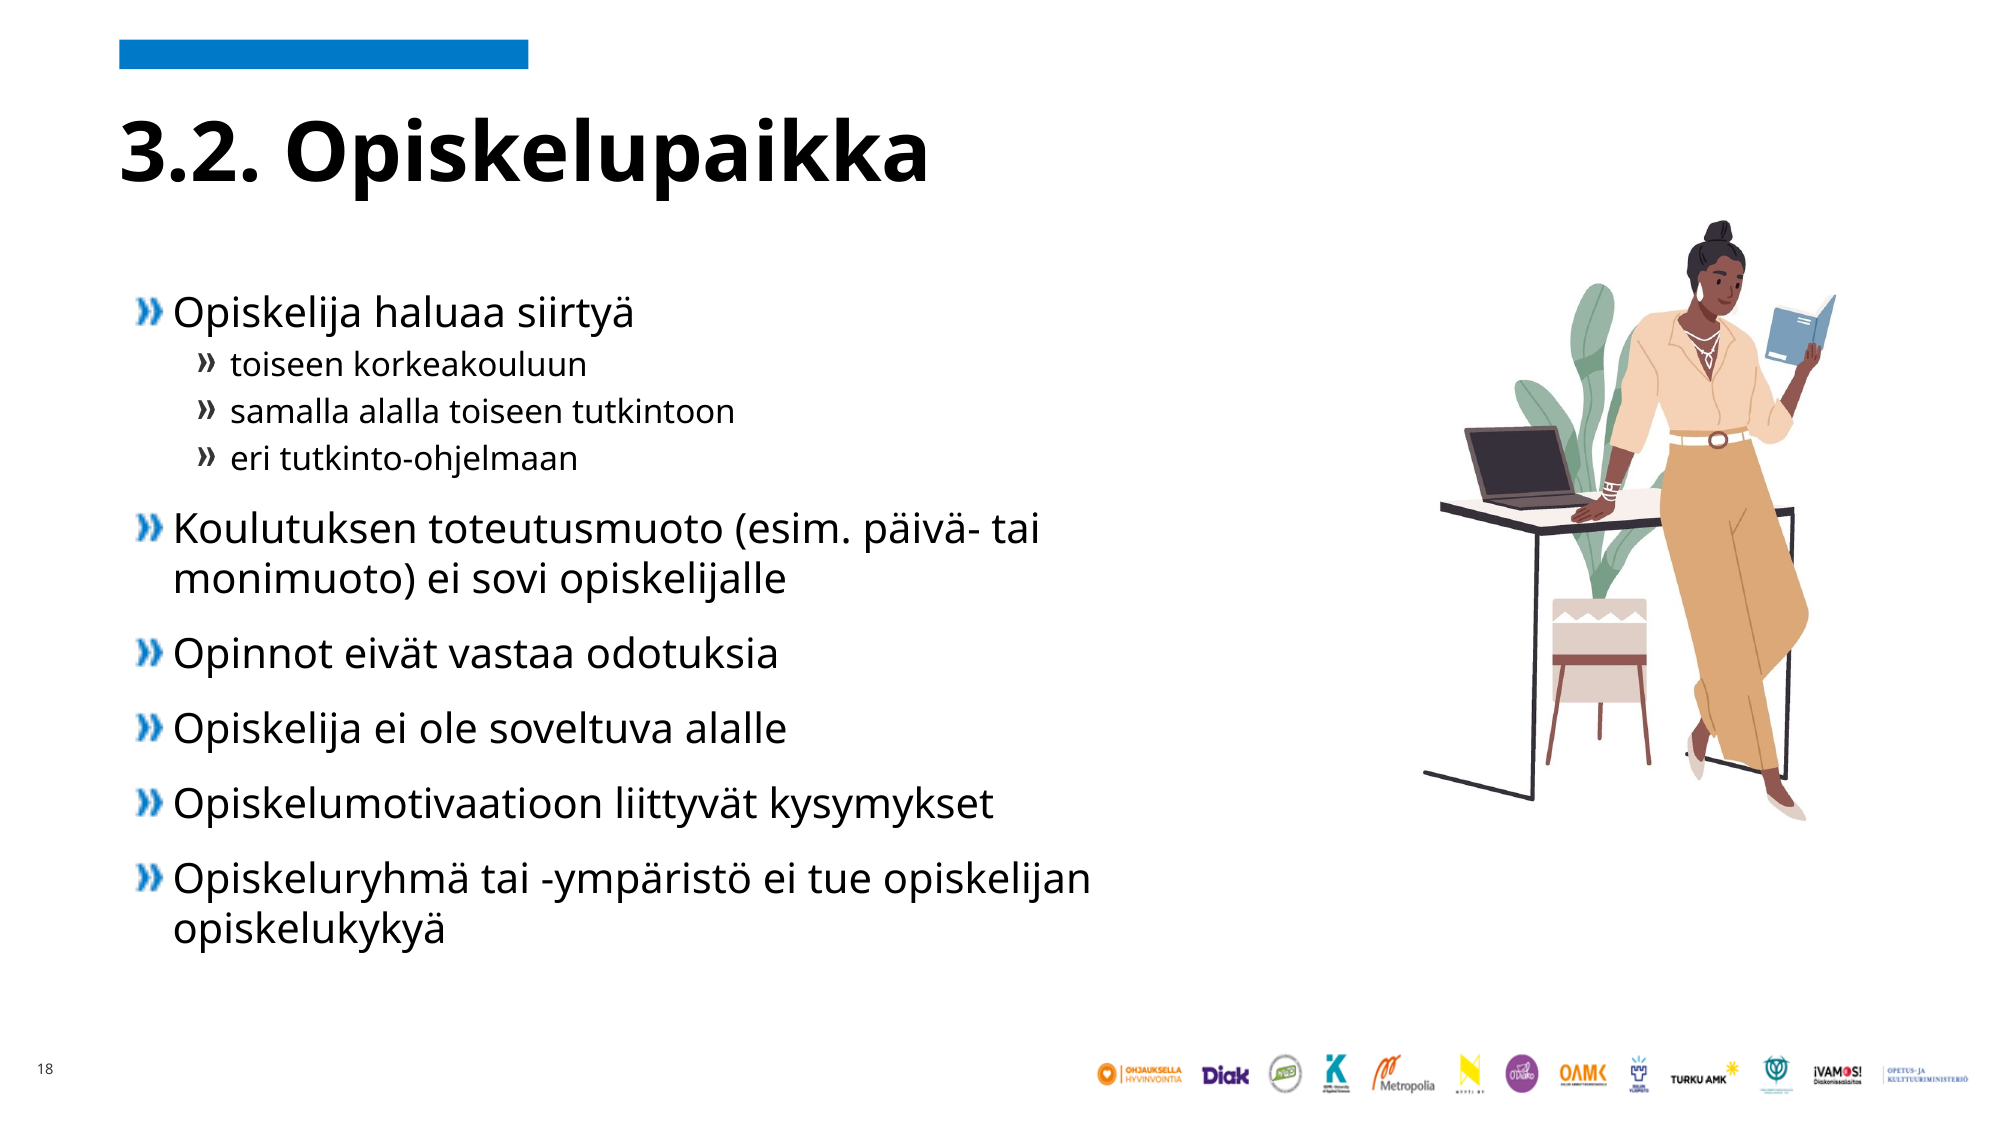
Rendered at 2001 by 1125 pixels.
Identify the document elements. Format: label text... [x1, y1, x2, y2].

picture [1064, 1020, 2000, 1124]
picture [198, 353, 215, 373]
title 3.2. Opiskelupaikka [119, 110, 1199, 278]
list Opiskelija haluaa siirtyä toiseen korkeakouluun samalla alalla toiseen tutkintoon eri tutkinto-ohjelmaan Koulutuksen toteutusmuoto (esim. päivä- tai monimuoto) ei sovi opiskelijalle Opinnot eivät vastaa odotuksia Opiskelija ei ole soveltuva alalle Opiskelumotivaatioon liittyvät kysymykset Opiskeluryhmä tai -ympäristö ei tue opiskelijan opiskelukykyä [119, 278, 1226, 961]
slide_number 18 [25, 1040, 69, 1101]
picture [198, 400, 215, 420]
picture [1367, 110, 1934, 896]
picture [198, 447, 215, 467]
